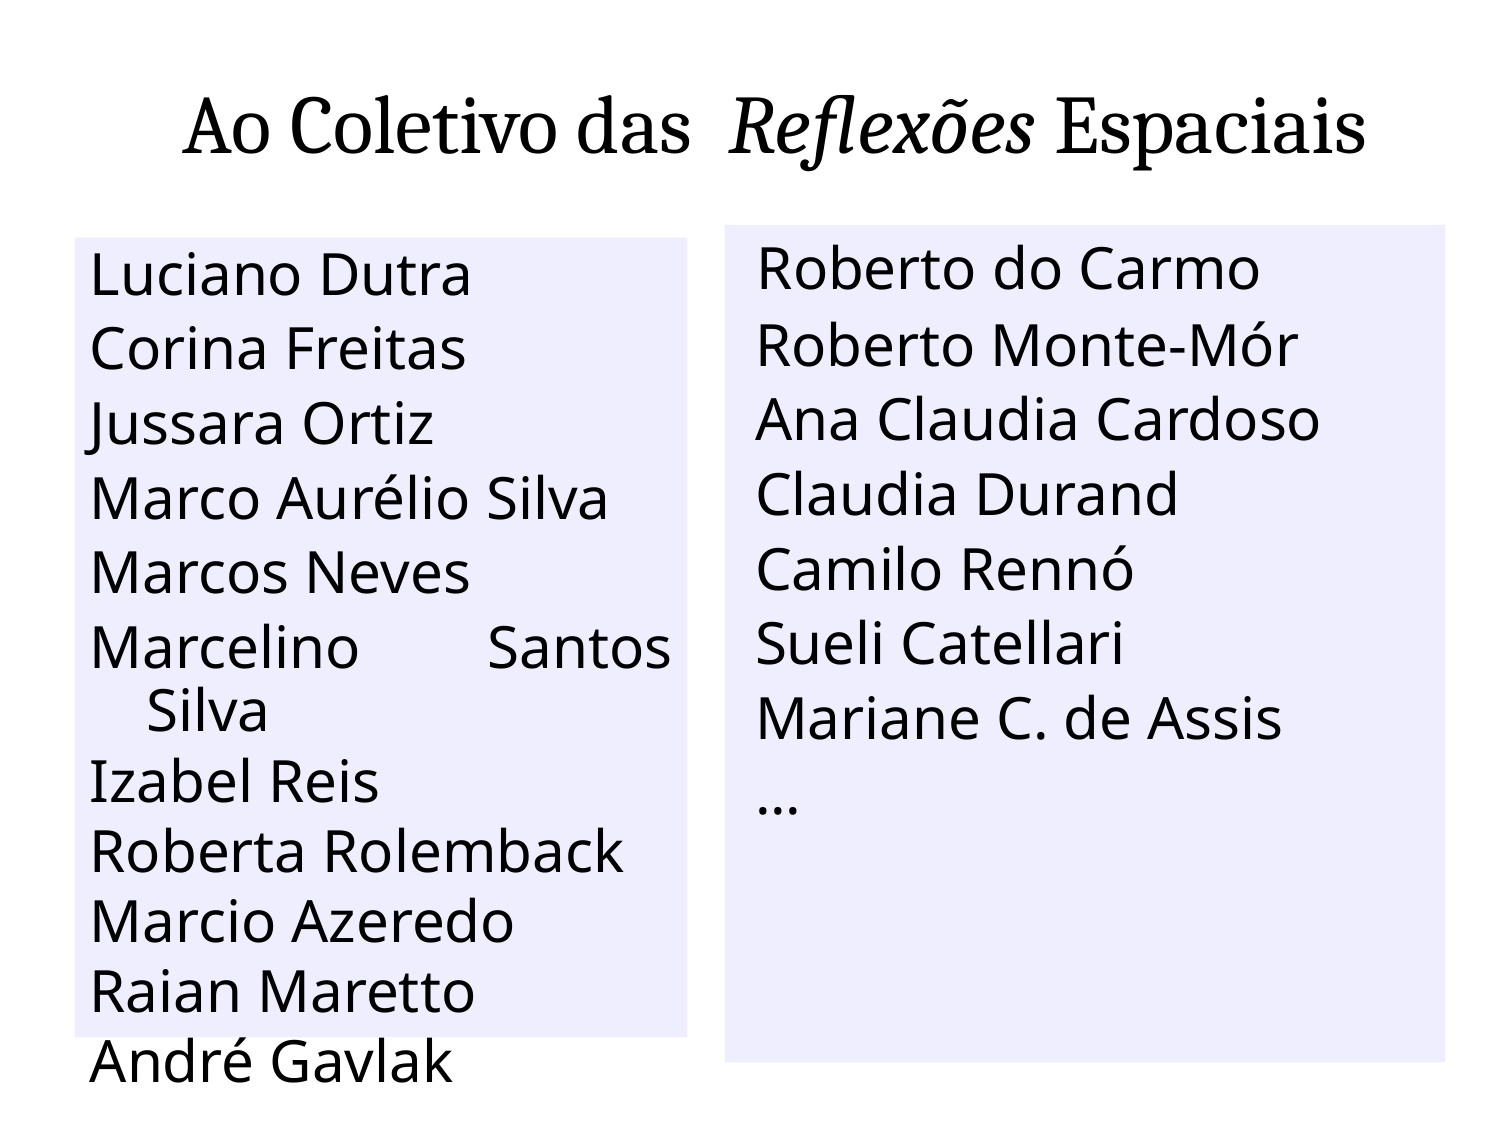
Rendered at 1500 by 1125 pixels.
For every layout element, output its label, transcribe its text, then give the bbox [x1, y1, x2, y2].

text_box Luciano Dutra Corina Freitas Jussara Ortiz Marco Aurélio Silva Marcos Neves Marcelino Santos Silva Izabel Reis Roberta Rolemback Marcio Azeredo Raian Maretto André Gavlak [74, 237, 688, 1038]
text_box Roberto do Carmo Roberto Monte-Mór Ana Claudia Cardoso Claudia Durand Camilo Rennó Sueli Catellari Mariane C. de Assis ... [724, 224, 1446, 1063]
title Ao Coletivo das Reflexões Espaciais [75, 0, 1475, 178]
